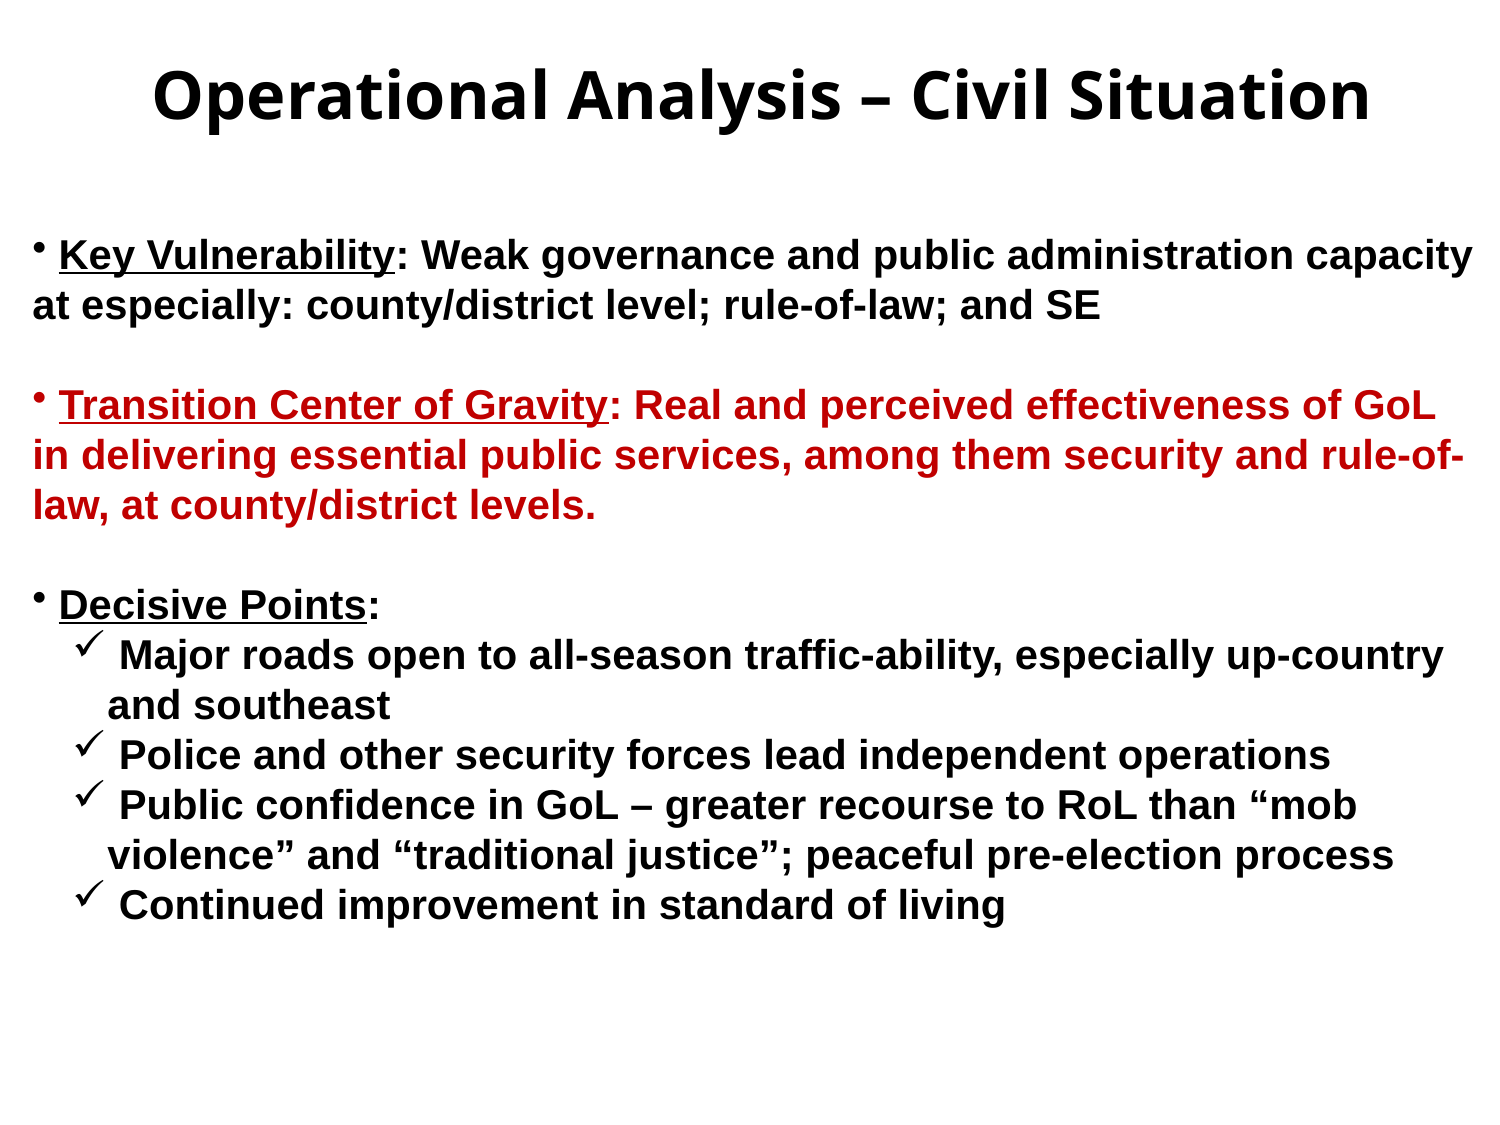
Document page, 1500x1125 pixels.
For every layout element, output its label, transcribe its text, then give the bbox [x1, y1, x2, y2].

text_box Operational Analysis – Civil Situation [87, 45, 1438, 150]
text_box Key Vulnerability: Weak governance and public administration capacity at especially: county/district level; rule-of-law; and SE Transition Center of Gravity: Real and perceived effectiveness of GoL in delivering essential public services, among them security and rule-of-law, at county/district levels. Decisive Points: Major roads open to all-season traffic-ability, especially up-country and southeast Police and other security forces lead independent operations Public confidence in GoL – greater recourse to RoL than “mob violence” and “traditional justice”; peaceful pre-election process Continued improvement in standard of living [17, 220, 1489, 936]
